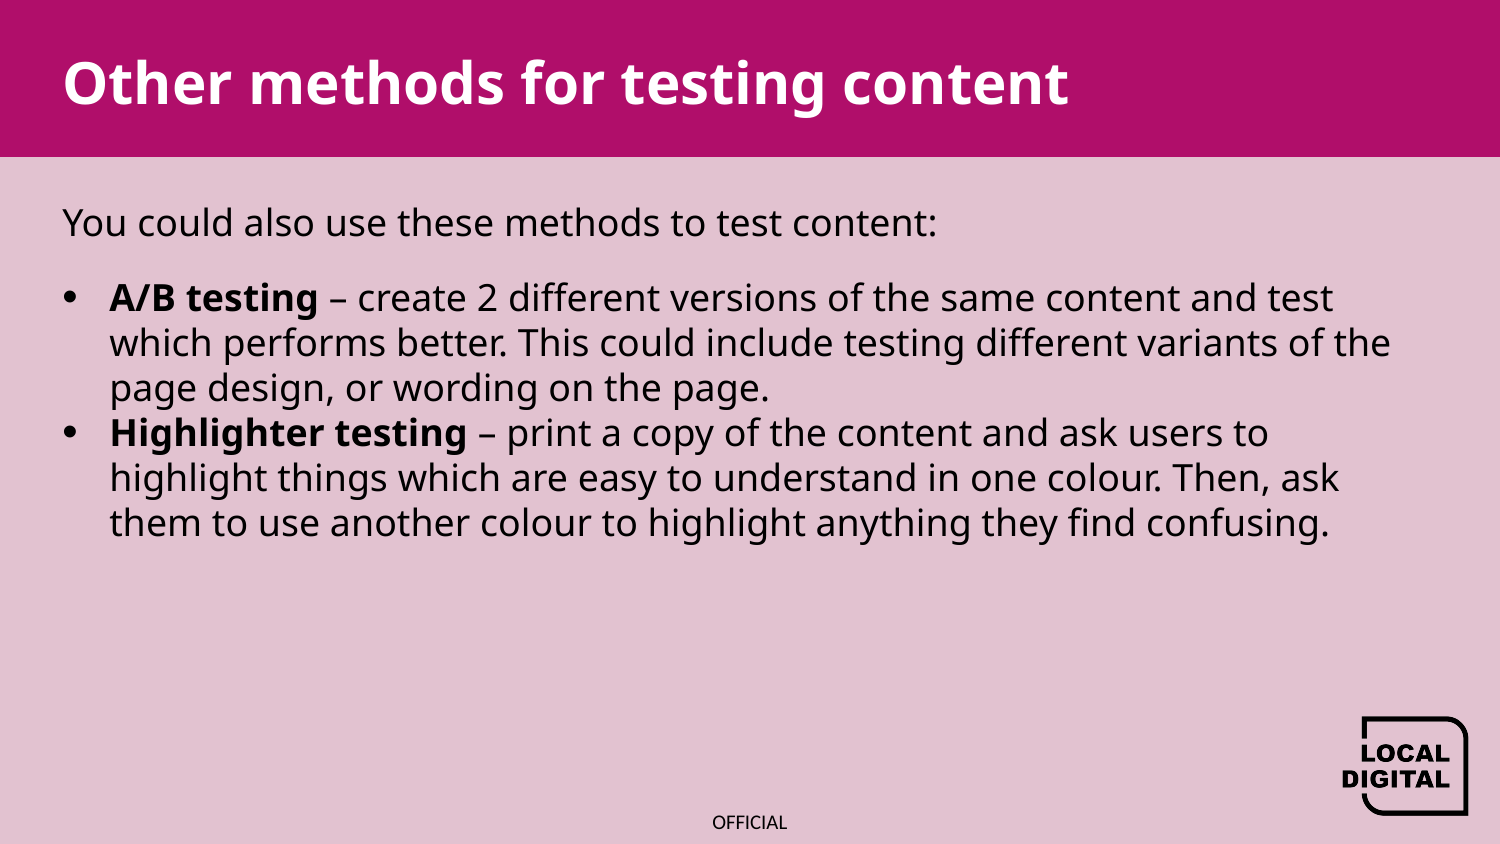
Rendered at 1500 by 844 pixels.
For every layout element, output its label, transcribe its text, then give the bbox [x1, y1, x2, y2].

picture [1318, 697, 1493, 835]
list You could also use these methods to test content: A/B testing – create 2 different versions of the same content and test which performs better. This could include testing different variants of the page design, or wording on the page. Highlighter testing – print a copy of the content and ask users to highlight things which are easy to understand in one colour. Then, ask them to use another colour to highlight anything they find confusing. [62, 183, 1438, 813]
title Other methods for testing content [62, 31, 1374, 126]
